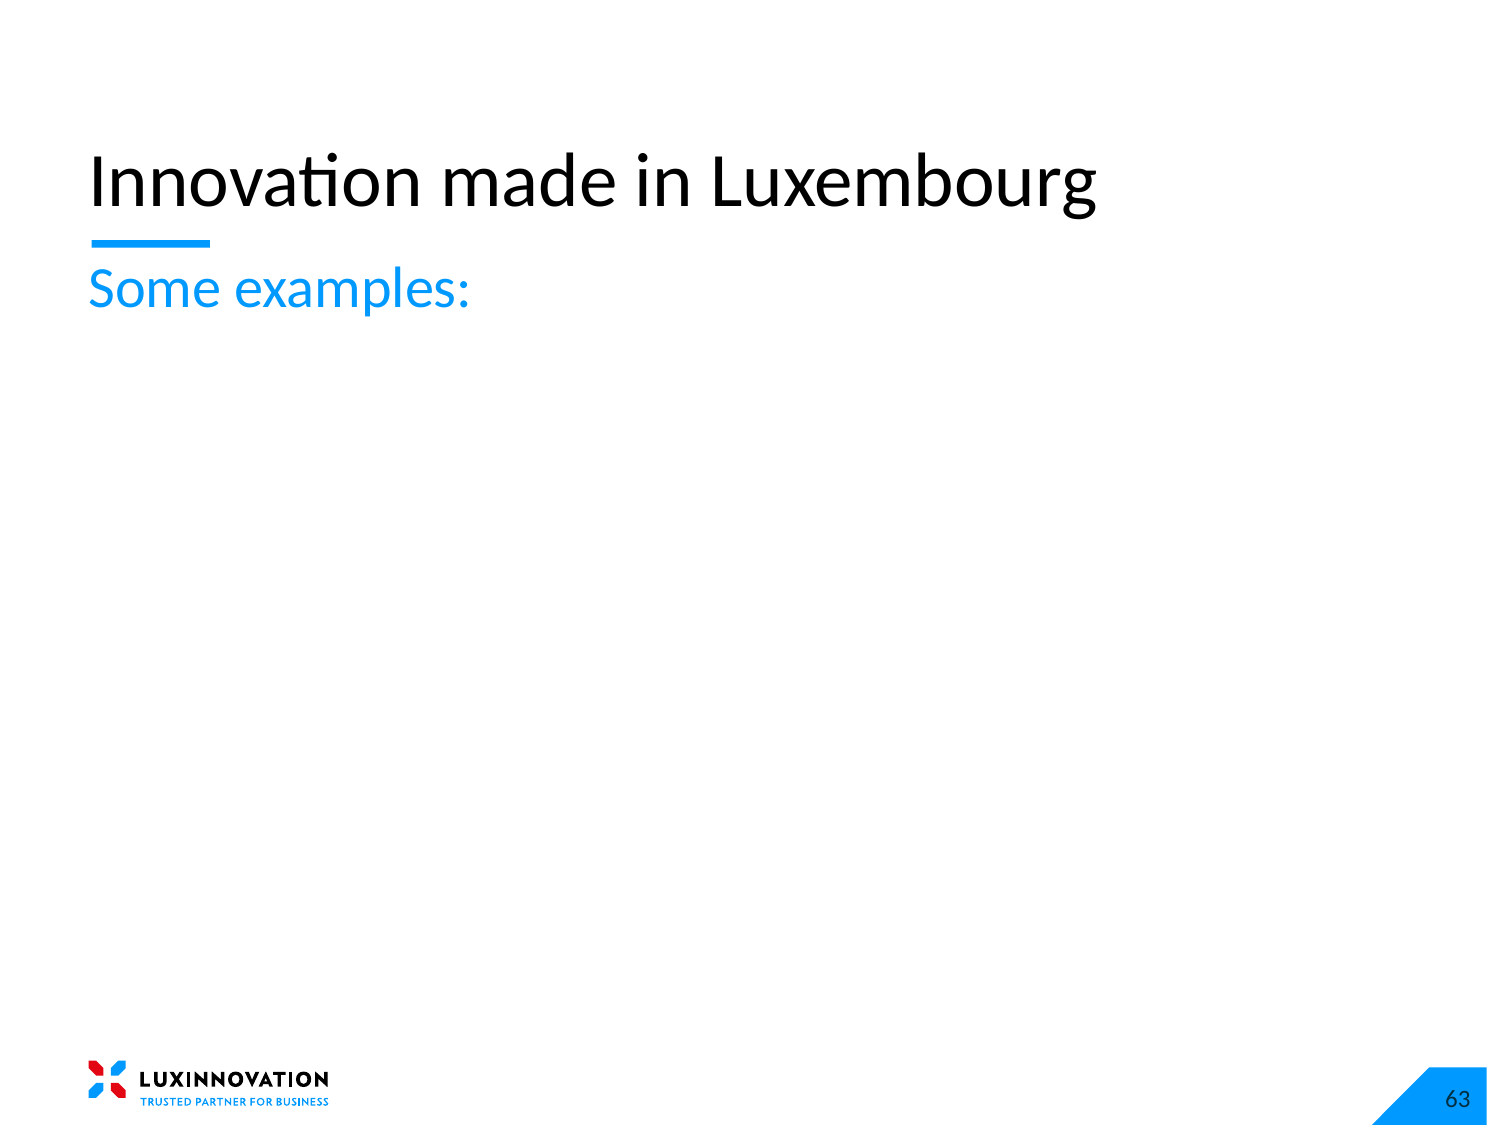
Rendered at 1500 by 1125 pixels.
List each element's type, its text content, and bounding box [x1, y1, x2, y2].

list Some examples: [88, 257, 1412, 299]
slide_number 63 [1429, 1070, 1487, 1125]
title Innovation made in Luxembourg [88, 35, 1412, 222]
